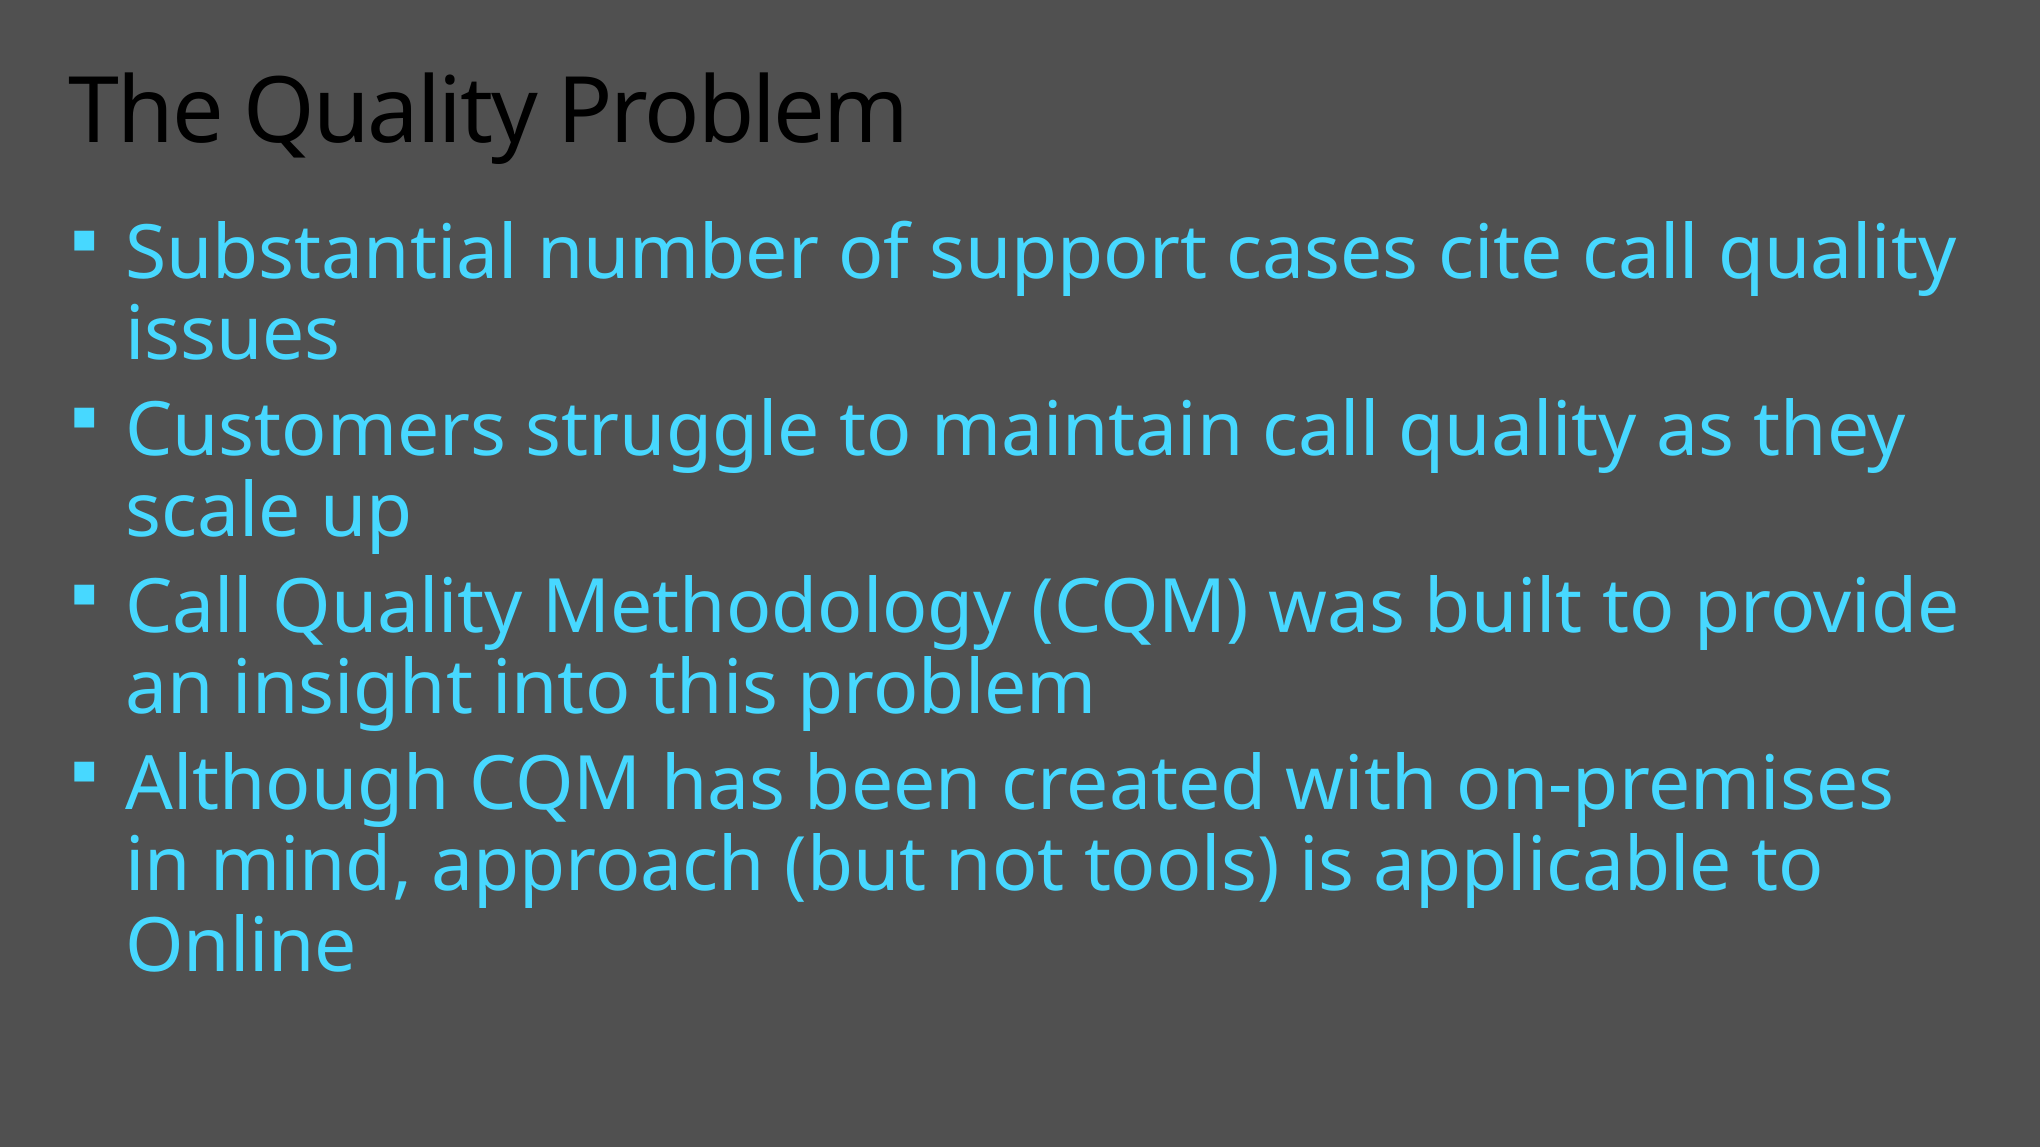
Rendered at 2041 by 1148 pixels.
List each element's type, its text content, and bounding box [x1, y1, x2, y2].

list Substantial number of support cases cite call quality issues Customers struggle to maintain call quality as they scale up Call Quality Methodology (CQM) was built to provide an insight into this problem Although CQM has been created with on-premises in mind, approach (but not tools) is applicable to Online [45, 199, 1996, 857]
title The Quality Problem [45, 48, 1996, 199]
